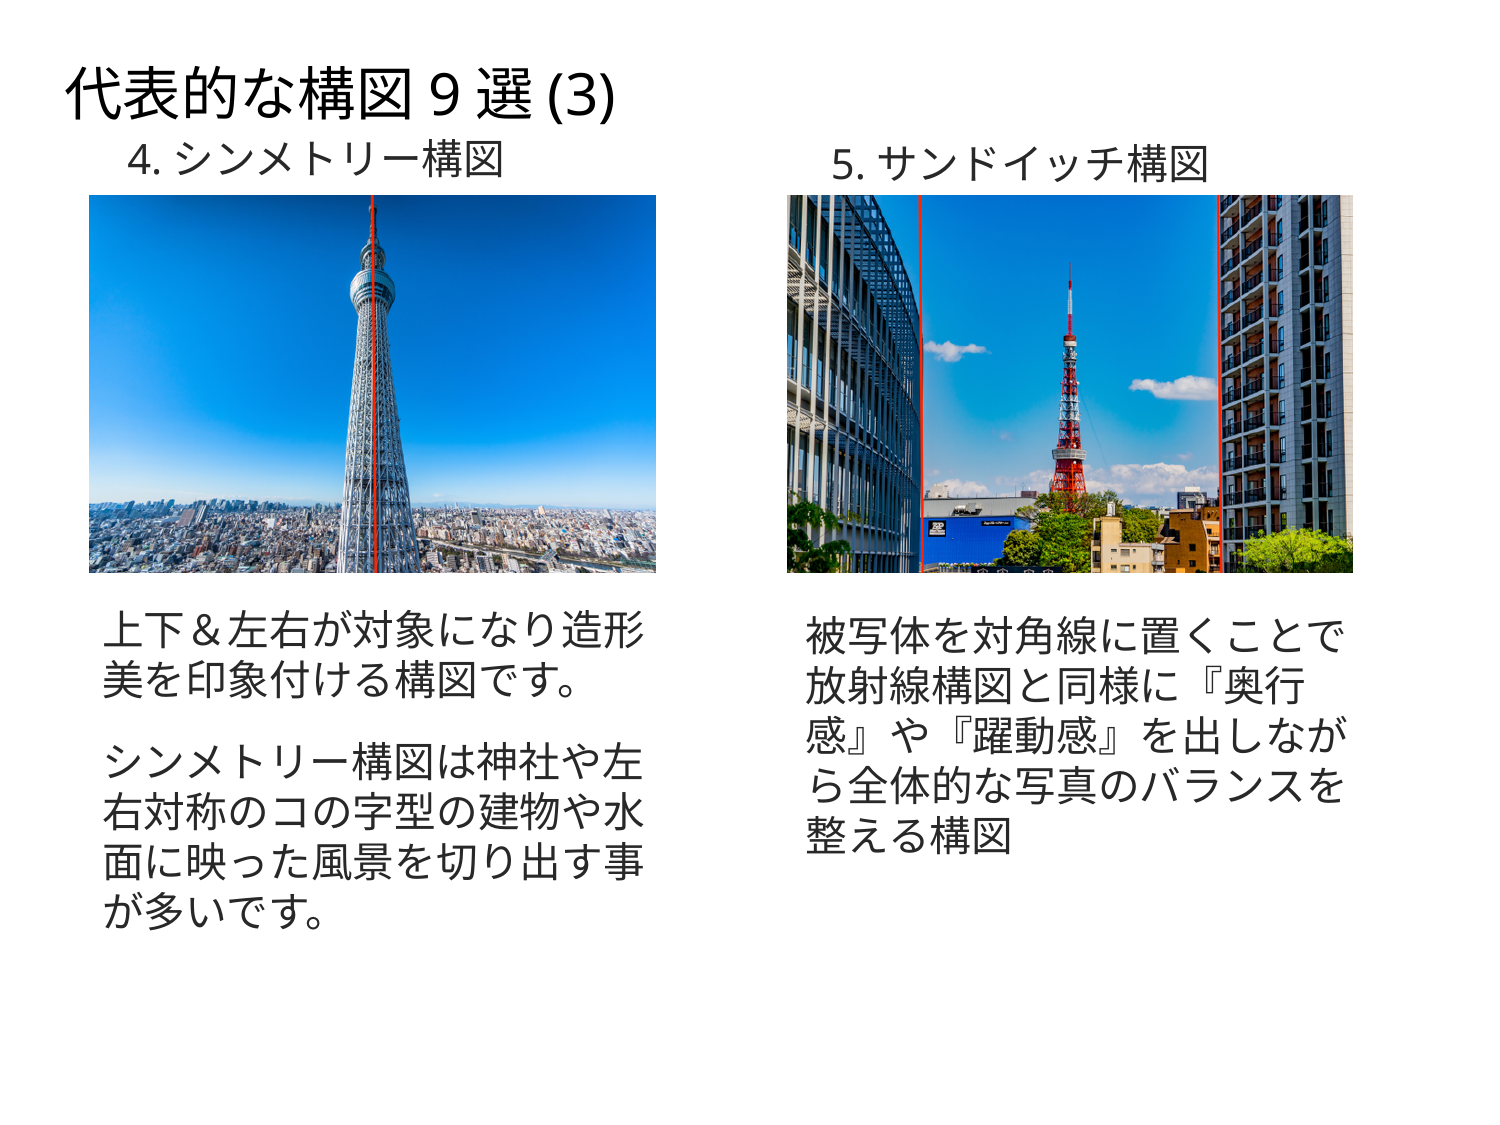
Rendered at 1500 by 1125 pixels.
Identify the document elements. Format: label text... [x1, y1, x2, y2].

text_box 代表的な構図9選(3) [50, 50, 1450, 135]
text_box 5.サンドイッチ構図 [816, 130, 1416, 196]
text_box 上下＆左右が対象になり造形美を印象付ける構図です。 シンメトリー構図は神社や左右対称のコの字型の建物や水面に映った風景を切り出す事が多いです。 [87, 596, 688, 943]
picture [786, 195, 1353, 573]
picture [89, 195, 656, 573]
text_box 被写体を対角線に置くことで放射線構図と同様に『奥行感』や『躍動感』を出しながら全体的な写真のバランスを整える構図 [790, 602, 1391, 867]
text_box 4.シンメトリー構図 [112, 125, 713, 190]
